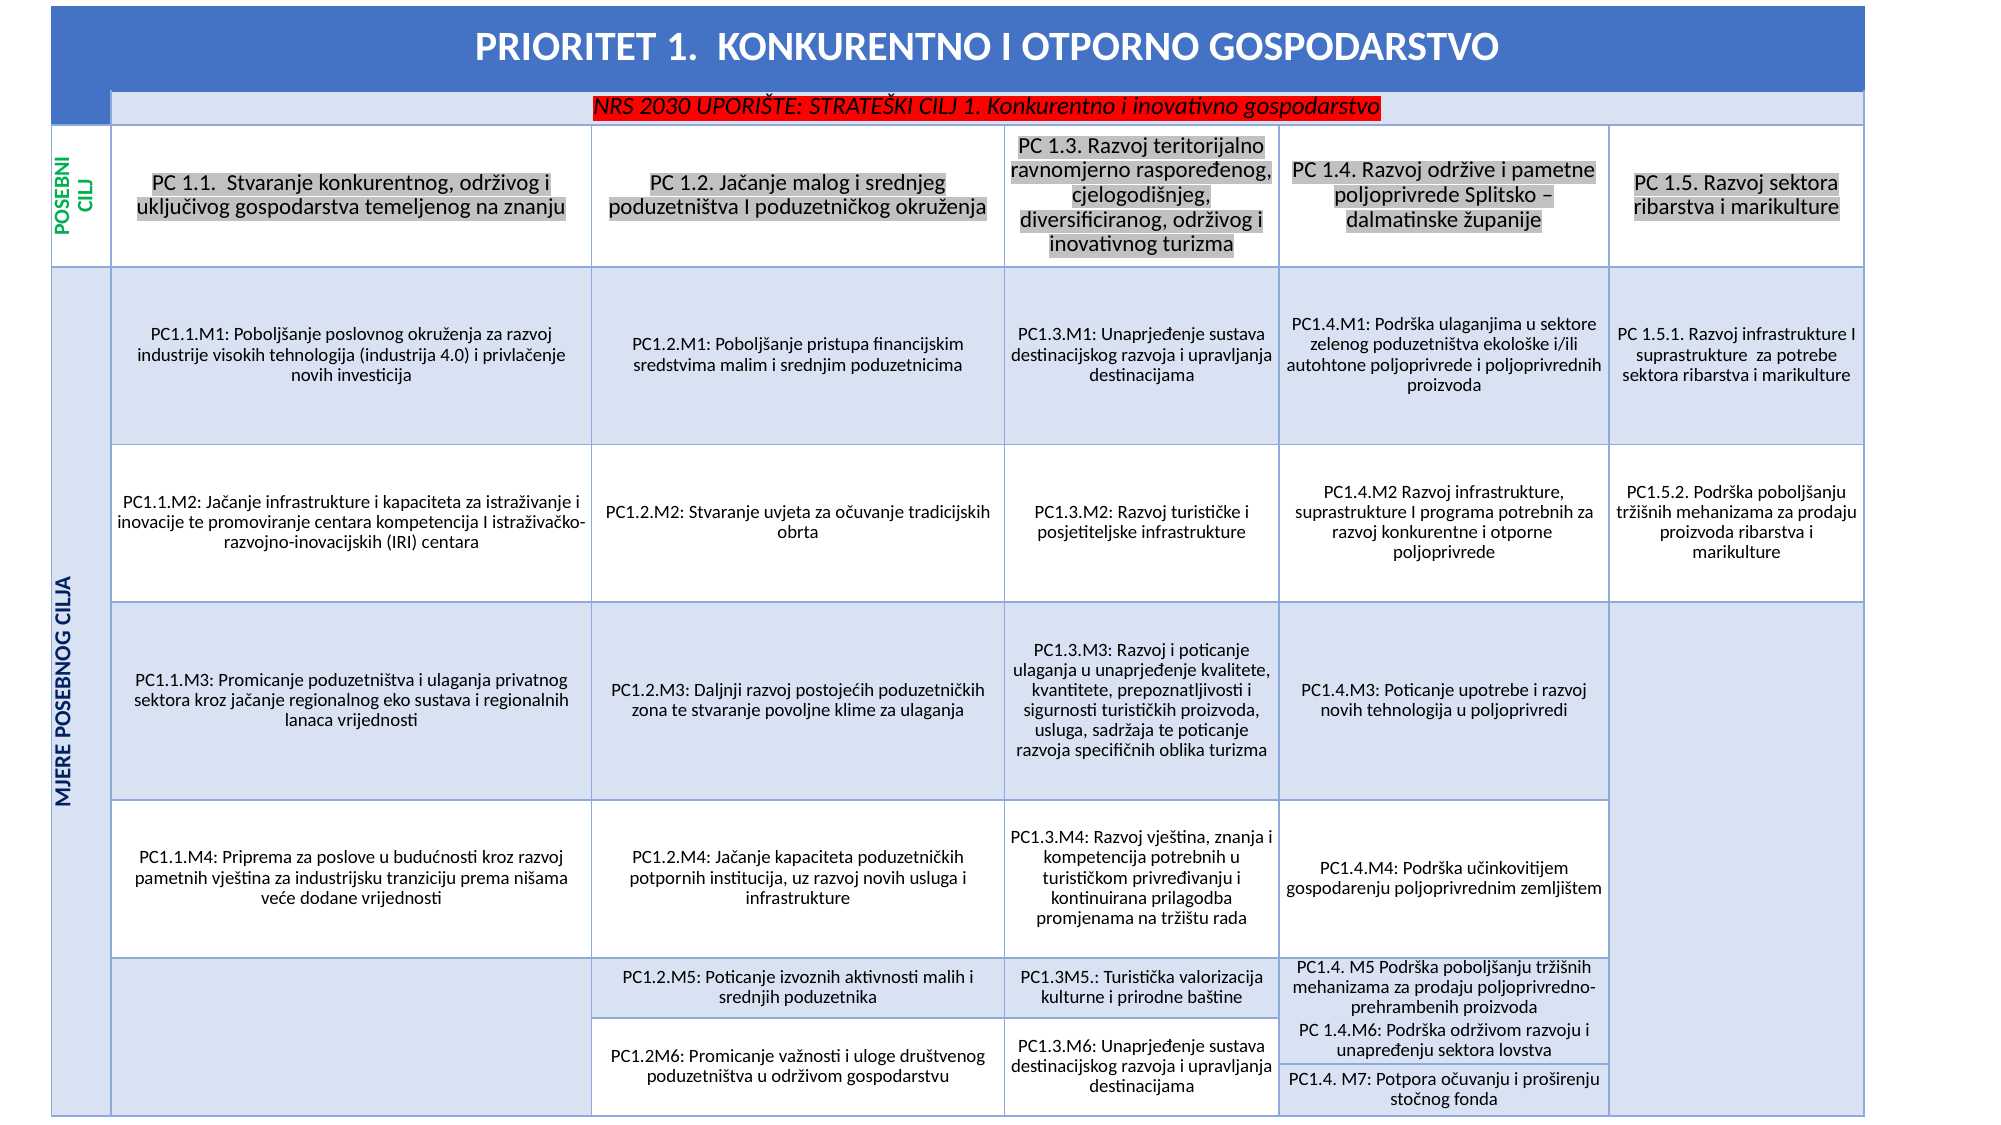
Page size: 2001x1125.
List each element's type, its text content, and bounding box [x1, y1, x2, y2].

table_cell PC1.5.2. Podrška poboljšanju tržišnih mehanizama za prodaju proizvoda ribarstva i marikulture [1610, 445, 1863, 601]
table_cell PC 1.5.1. Razvoj infrastrukture I suprastrukture za potrebe sektora ribarstva i marikulture [1610, 268, 1863, 444]
table_cell PC1.4.M1: Podrška ulaganjima u sektore zelenog poduzetništva ekološke i/ili autohtone poljoprivrede i poljoprivrednih proizvoda [1280, 268, 1608, 444]
table_cell PC1.3.M3: Razvoj i poticanje ulaganja u unaprjeđenje kvalitete, kvantitete, prepoznatljivosti i sigurnosti turističkih proizvoda, usluga, sadržaja te poticanje razvoja specifičnih oblika turizma [1005, 603, 1278, 799]
table_cell PC1.4. M7: Potpora očuvanju i proširenju stočnog fonda [1280, 1065, 1608, 1115]
table_header [52, 8, 111, 124]
table_cell PC1.3.M1: Unaprjeđenje sustava destinacijskog razvoja i upravljanja destinacijama [1005, 268, 1278, 444]
table_cell PC1.4.M4: Podrška učinkovitijem gospodarenju poljoprivrednim zemljištem [1280, 801, 1608, 957]
table_cell POSEBNI CILJ [52, 126, 110, 266]
table_cell PC1.4.M2 Razvoj infrastrukture, suprastrukture I programa potrebnih za razvoj konkurentne i otporne poljoprivrede [1280, 445, 1608, 601]
table_cell PC 1.2. Jačanje malog i srednjeg poduzetništva I poduzetničkog okruženja [592, 126, 1004, 266]
table_cell [112, 959, 591, 1115]
table_cell PC1.3.M6: Unaprjeđenje sustava destinacijskog razvoja i upravljanja destinacijama [1005, 1019, 1278, 1115]
table_cell PC1.1.M3: Promicanje poduzetništva i ulaganja privatnog sektora kroz jačanje regionalnog eko sustava i regionalnih lanaca vrijednosti [112, 603, 591, 799]
table_cell PC1.2.M5: Poticanje izvoznih aktivnosti malih i srednjih poduzetnika [592, 959, 1004, 1017]
table_cell NRS 2030 UPORIŠTE: STRATEŠKI CILJ 1. Konkurentno i inovativno gospodarstvo [112, 92, 1863, 124]
table_cell PC 1.4.M6: Podrška održivom razvoju i unapređenju sektora lovstva [1280, 1018, 1608, 1063]
table_cell PC1.2.M2: Stvaranje uvjeta za očuvanje tradicijskih obrta [592, 445, 1004, 601]
table_cell PC 1.3. Razvoj teritorijalno ravnomjerno raspoređenog, cjelogodišnjeg, diversificiranog, održivog i inovativnog turizma [1005, 126, 1278, 266]
table_cell PC1.1.M2: Jačanje infrastrukture i kapaciteta za istraživanje i inovacije te promoviranje centara kompetencija I istraživačko-razvojno-inovacijskih (IRI) centara [112, 445, 591, 601]
table_cell MJERE POSEBNOG CILJA [52, 268, 110, 1115]
table_cell PC1.3.M2: Razvoj turističke i posjetiteljske infrastrukture [1005, 445, 1278, 601]
table_cell PC1.3.M4: Razvoj vještina, znanja i kompetencija potrebnih u turističkom privređivanju i kontinuirana prilagodba promjenama na tržištu rada [1005, 801, 1278, 957]
table_header PRIORITET 1. KONKURENTNO I OTPORNO GOSPODARSTVO [111, 8, 1863, 90]
table_cell PC1.1.M4: Priprema za poslove u budućnosti kroz razvoj pametnih vještina za industrijsku tranziciju prema nišama veće dodane vrijednosti [112, 801, 591, 957]
table_cell [1610, 603, 1863, 1115]
slide_number [1464, 1059, 1915, 1120]
table_cell PC1.2.M4: Jačanje kapaciteta poduzetničkih potpornih institucija, uz razvoj novih usluga i infrastrukture [592, 801, 1004, 957]
table_cell PC1.3M5.: Turistička valorizacija kulturne i prirodne baštine [1005, 959, 1278, 1017]
table_cell PC1.2.M3: Daljnji razvoj postojećih poduzetničkih zona te stvaranje povoljne klime za ulaganja [592, 603, 1004, 799]
table_cell PC1.4. M5 Podrška poboljšanju tržišnih mehanizama za prodaju poljoprivredno-prehrambenih proizvoda [1280, 959, 1608, 1018]
table_cell PC1.2.M1: Poboljšanje pristupa financijskim sredstvima malim i srednjim poduzetnicima [592, 268, 1004, 444]
table_cell PC1.1.M1: Poboljšanje poslovnog okruženja za razvoj industrije visokih tehnologija (industrija 4.0) i privlačenje novih investicija [112, 268, 591, 444]
table_cell PC1.4.M3: Poticanje upotrebe i razvoj novih tehnologija u poljoprivredi [1280, 603, 1608, 799]
table_cell PC 1.1. Stvaranje konkurentnog, održivog i uključivog gospodarstva temeljenog na znanju [112, 126, 591, 266]
table_cell PC1.2M6: Promicanje važnosti i uloge društvenog poduzetništva u održivom gospodarstvu [592, 1019, 1004, 1115]
table_cell PC 1.5. Razvoj sektora ribarstva i marikulture [1610, 126, 1863, 266]
table_cell PC 1.4. Razvoj održive i pametne poljoprivrede Splitsko – dalmatinske županije [1280, 126, 1608, 266]
